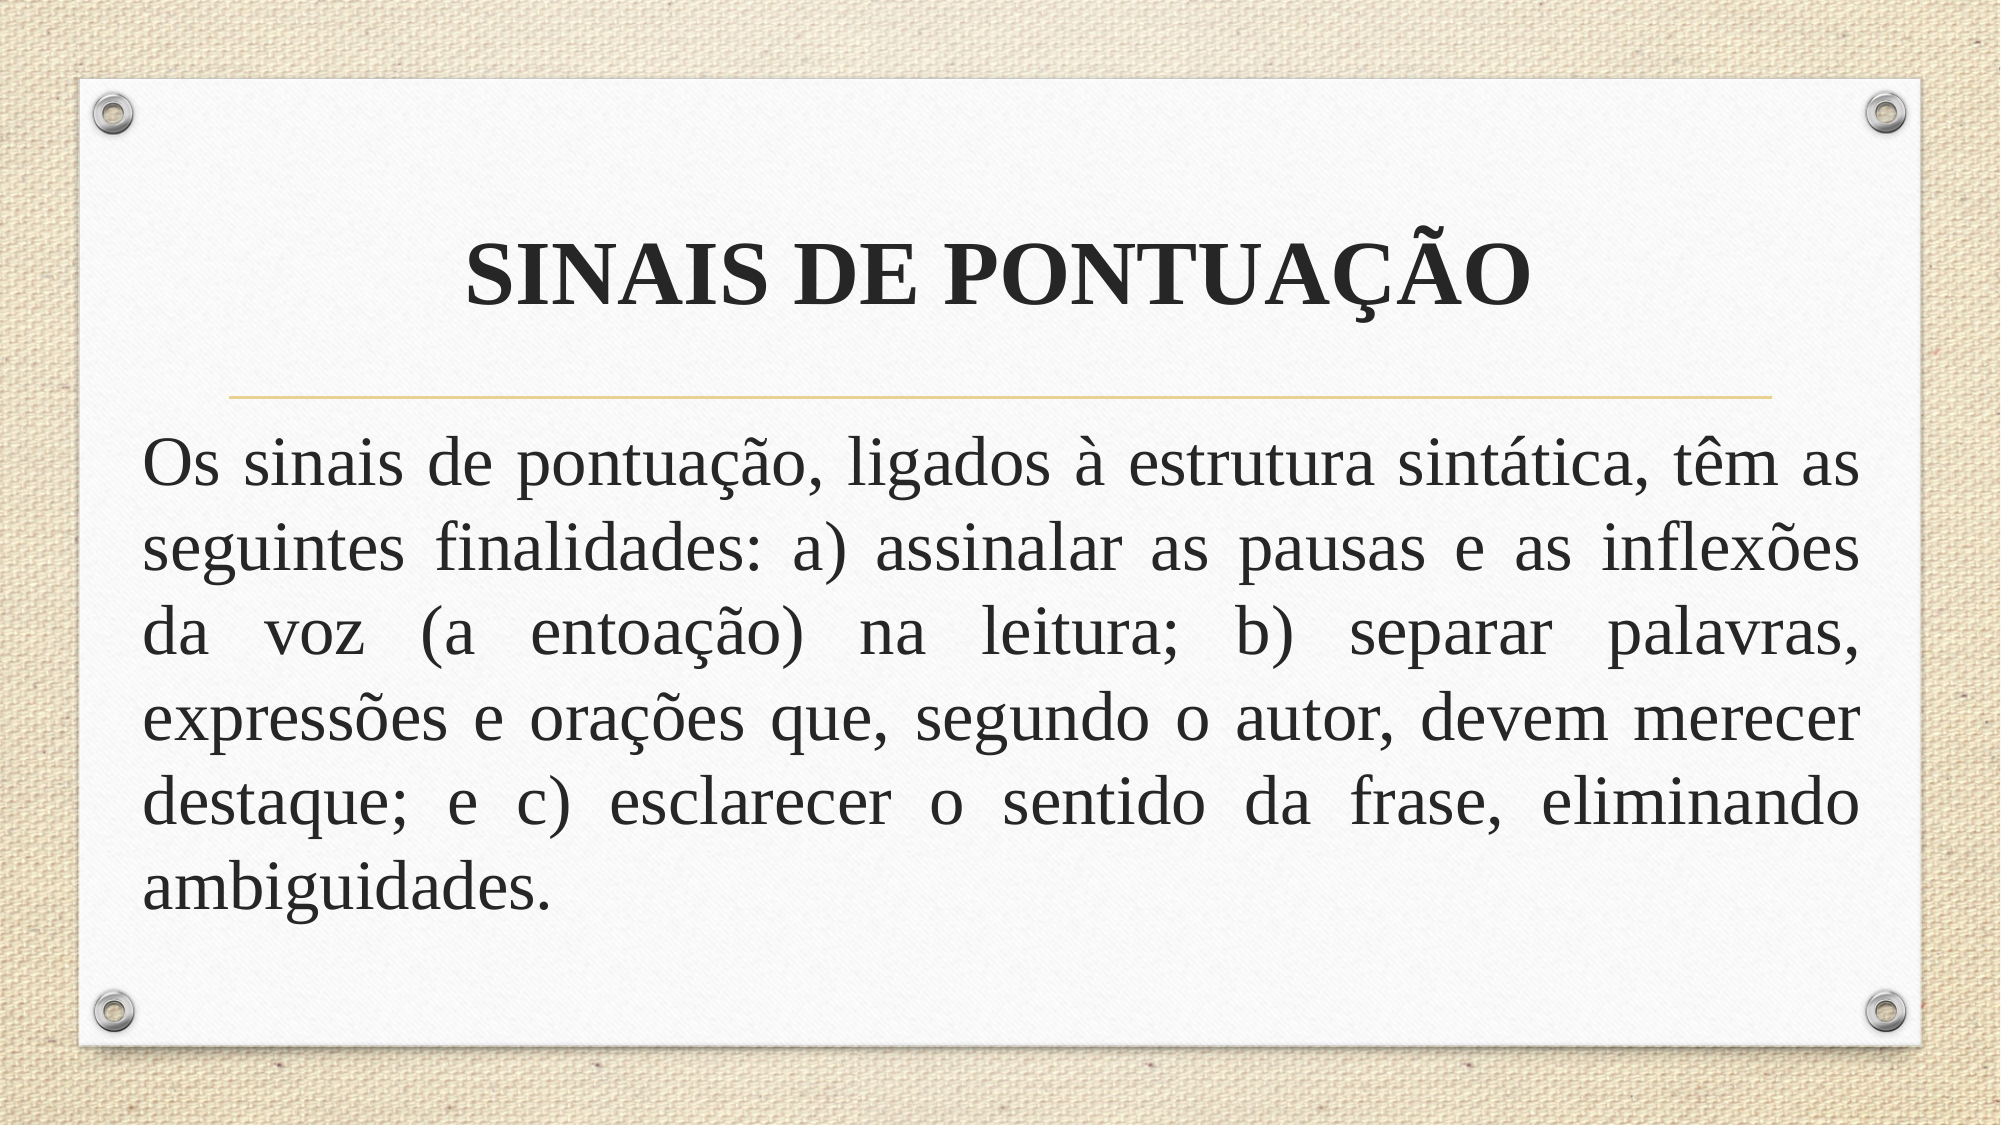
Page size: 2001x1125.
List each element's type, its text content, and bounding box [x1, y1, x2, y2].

picture [0, 0, 2001, 1125]
title Os sinais de pontuação, ligados à estrutura sintática, têm as seguintes finalidades: a) assinalar as pausas e as inflexões da voz (a entoação) na leitura; b) separar palavras, expressões e orações que, segundo o autor, devem merecer destaque; e c) esclarecer o sentido da frase, eliminando ambiguidades. [127, 335, 1880, 1004]
text_box SINAIS DE PONTUAÇÃO [212, 161, 1788, 375]
